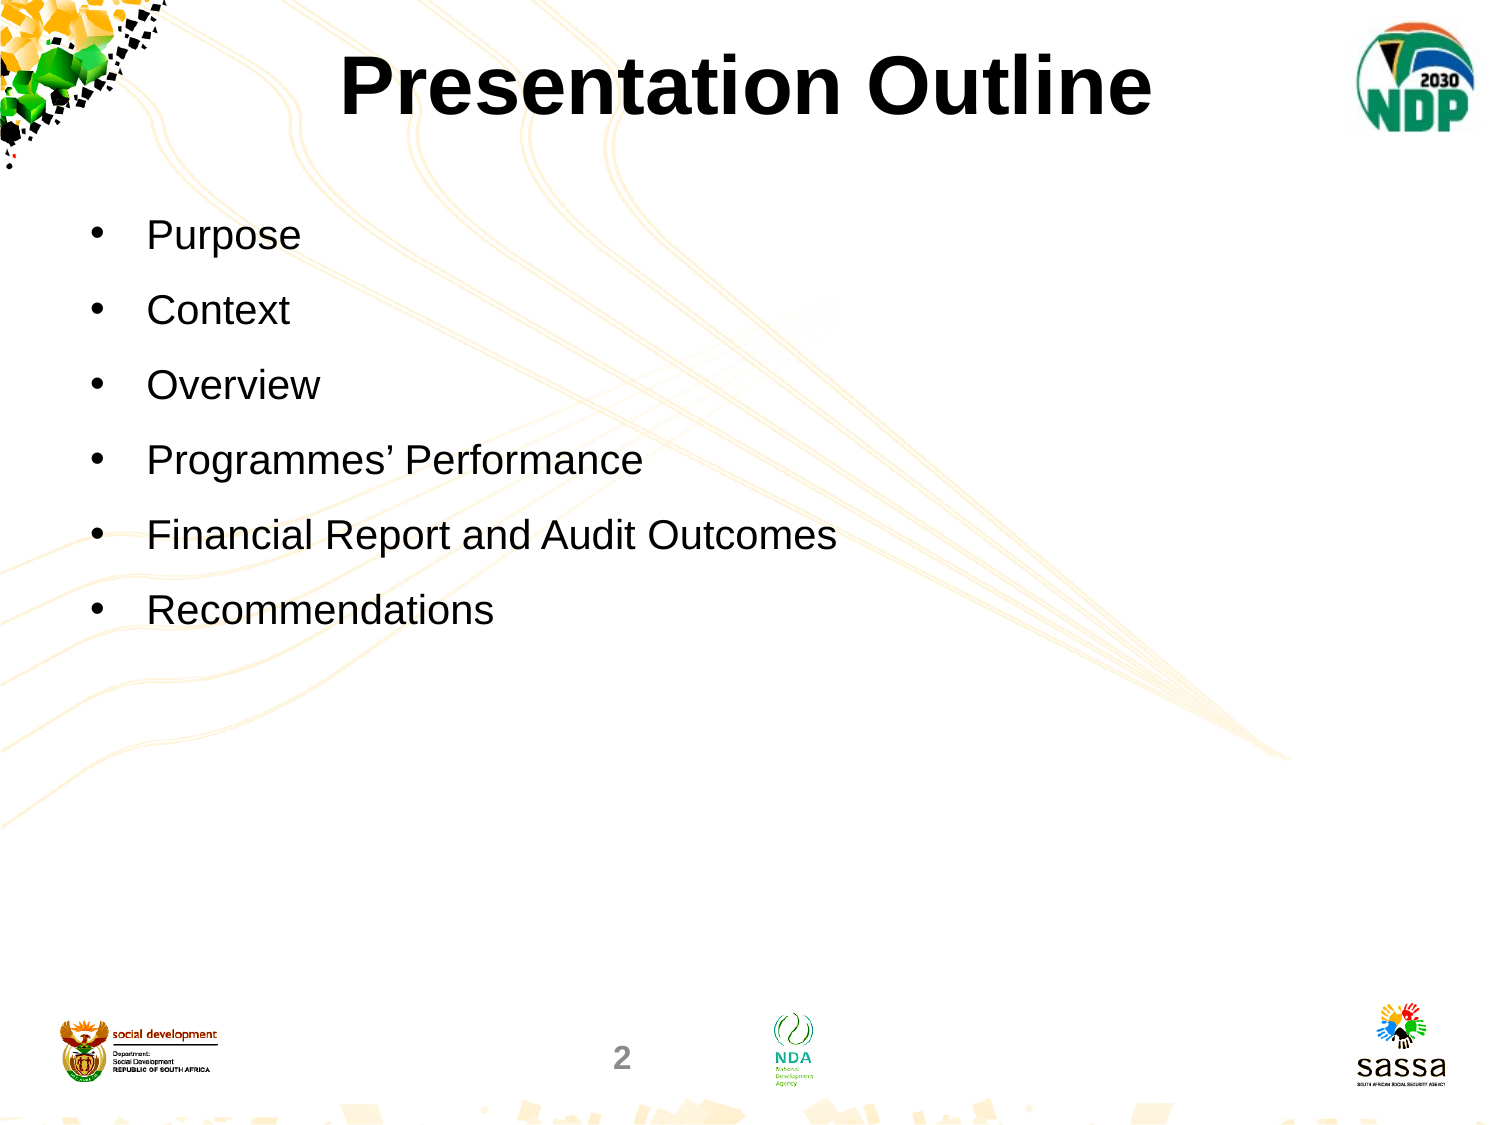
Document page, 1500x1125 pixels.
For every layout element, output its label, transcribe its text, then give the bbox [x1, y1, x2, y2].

slide_number 2 [497, 1029, 748, 1083]
title Presentation Outline [150, 0, 1345, 163]
picture [0, 0, 1500, 1125]
list Purpose Context Overview Programmes’ Performance Financial Report and Audit Outcomes Recommendations [75, 200, 1425, 988]
